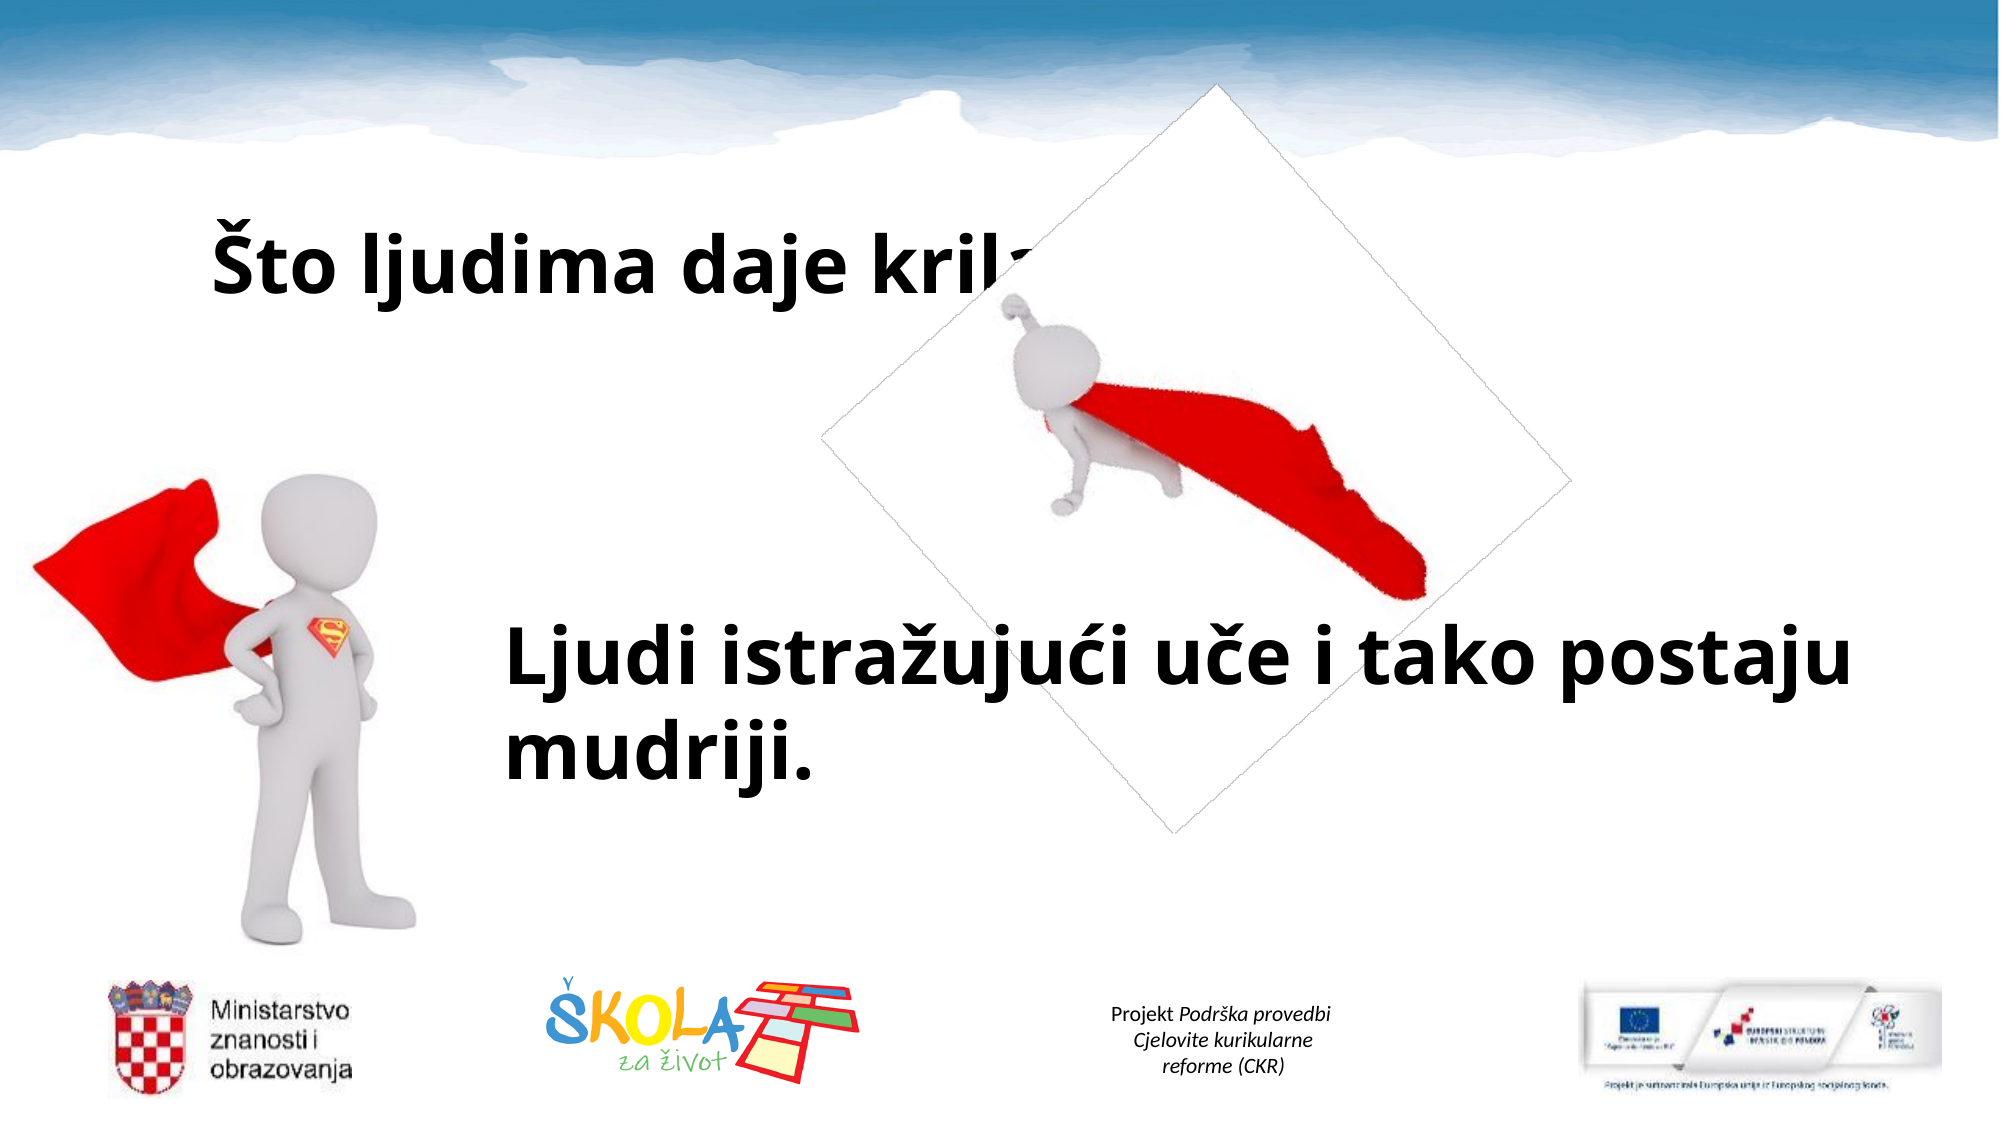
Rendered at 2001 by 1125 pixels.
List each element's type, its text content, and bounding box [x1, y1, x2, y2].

picture [16, 443, 864, 1089]
text_box Ljudi istražujući uče i tako postaju mudriji. [553, 597, 1948, 803]
picture [108, 980, 352, 1099]
picture [1578, 977, 1942, 1096]
text_box Što ljudima daje krila? [196, 200, 925, 318]
picture [1148, 803, 1207, 834]
picture [0, 0, 2001, 725]
